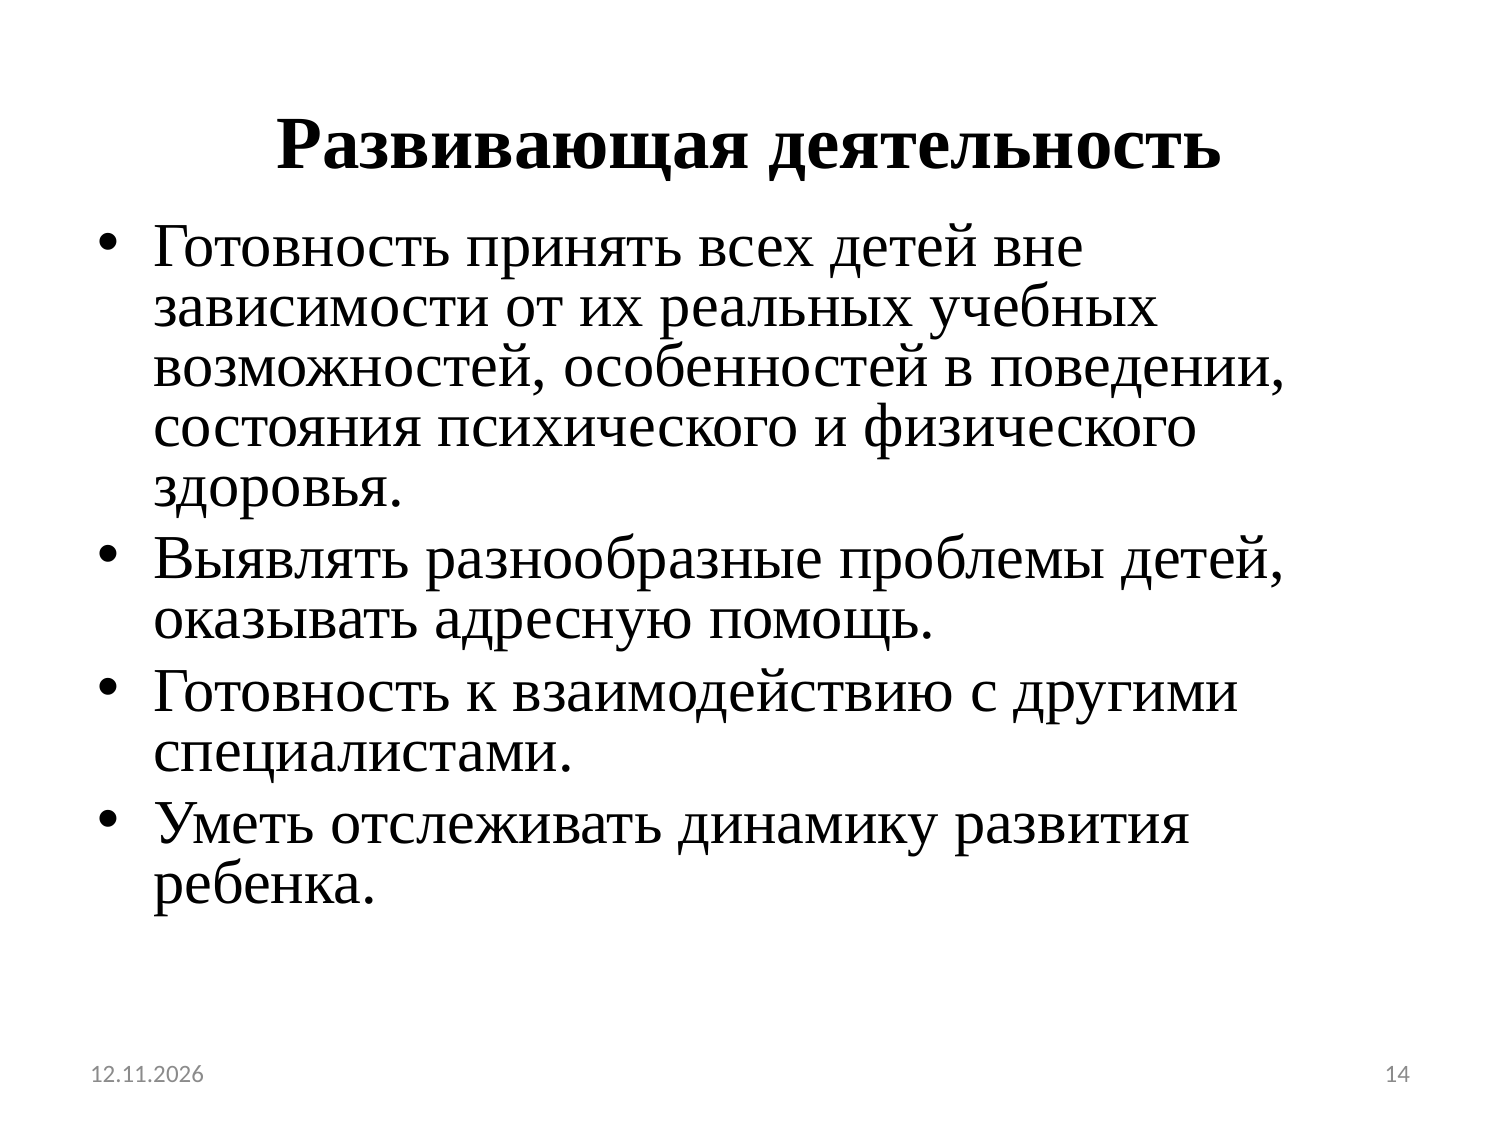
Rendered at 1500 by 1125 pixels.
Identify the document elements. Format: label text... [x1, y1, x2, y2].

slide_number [75, 1042, 425, 1103]
list Готовность принять всех детей вне зависимости от их реальных учебных возможностей, особенностей в поведении, состояния психического и физического здоровья. Выявлять разнообразные проблемы детей, оказывать адресную помощь. Готовность к взаимодействию с другими специалистами. Уметь отслеживать динамику развития ребенка. [81, 210, 1433, 954]
title Развивающая деятельность [74, 44, 1426, 233]
slide_number 14 [1074, 1042, 1425, 1103]
